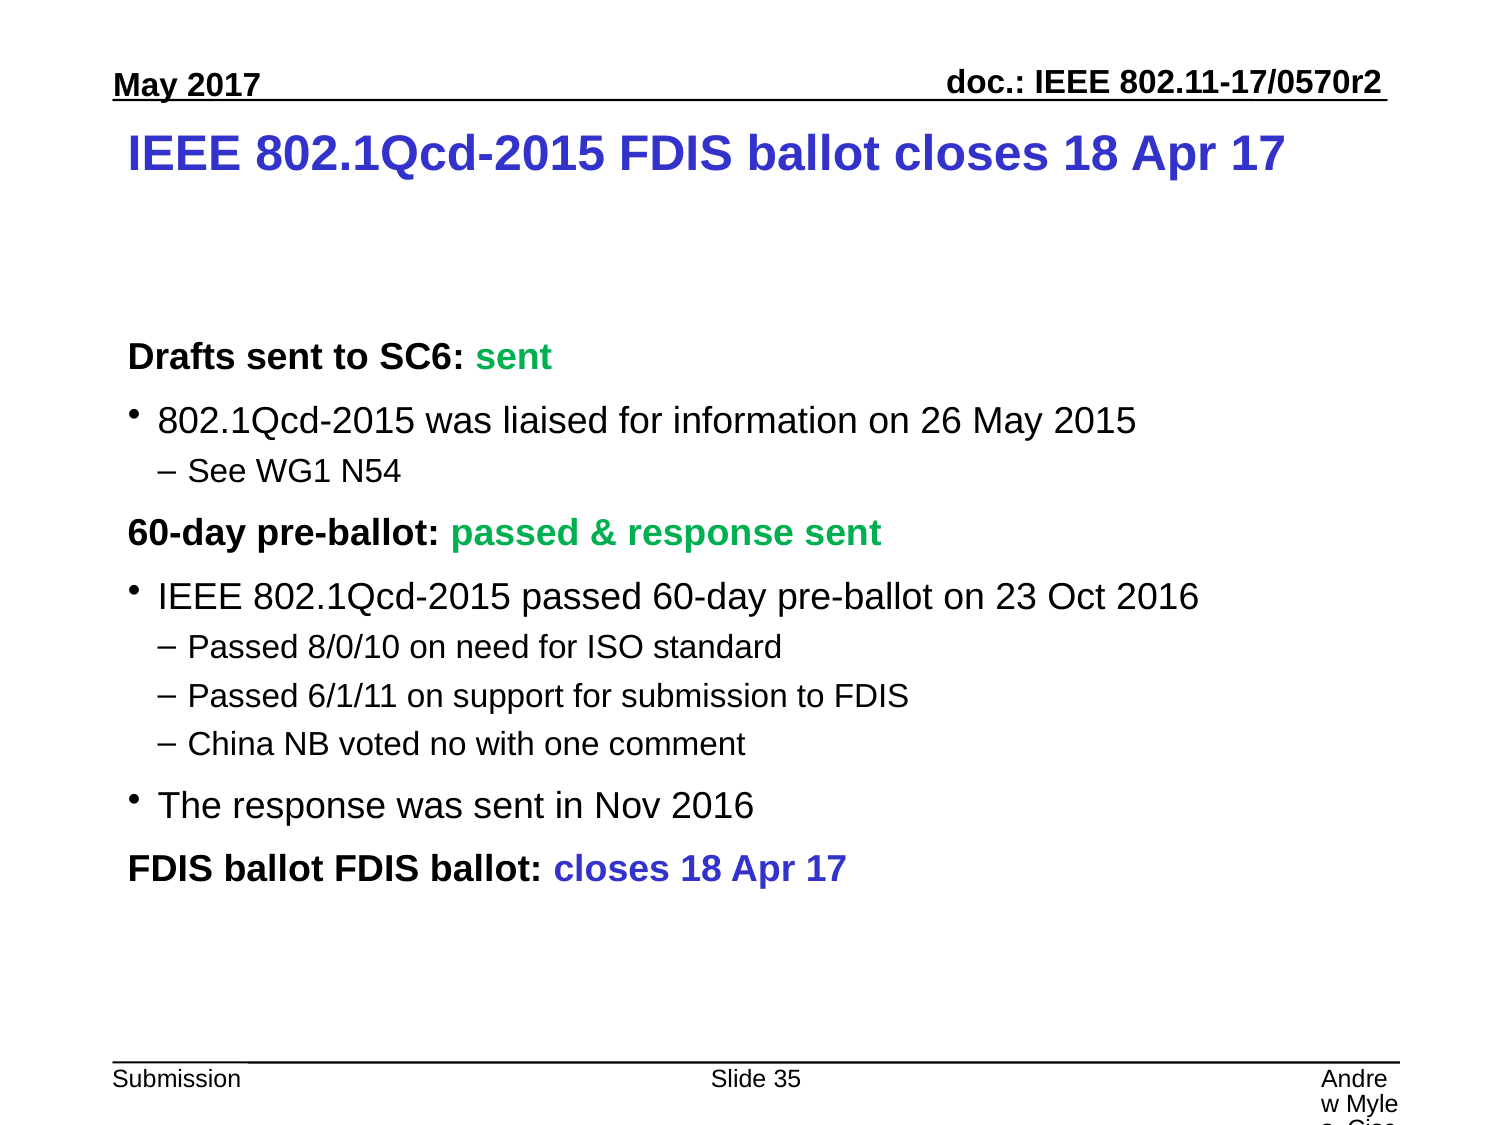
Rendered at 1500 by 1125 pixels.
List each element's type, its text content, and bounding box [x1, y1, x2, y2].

list Drafts sent to SC6: sent 802.1Qcd-2015 was liaised for information on 26 May 2015 See WG1 N54 60-day pre-ballot: passed & response sent IEEE 802.1Qcd-2015 passed 60-day pre-ballot on 23 Oct 2016 Passed 8/0/10 on need for ISO standard Passed 6/1/11 on support for submission to FDIS China NB voted no with one comment The response was sent in Nov 2016 FDIS ballot FDIS ballot: closes 18 Apr 17 [112, 324, 1388, 1000]
title IEEE 802.1Qcd-2015 FDIS ballot closes 18 Apr 17 [112, 112, 1388, 288]
footer Andrew Myles, Cisco [1320, 1061, 1402, 1093]
slide_number Slide 35 [709, 1061, 803, 1093]
